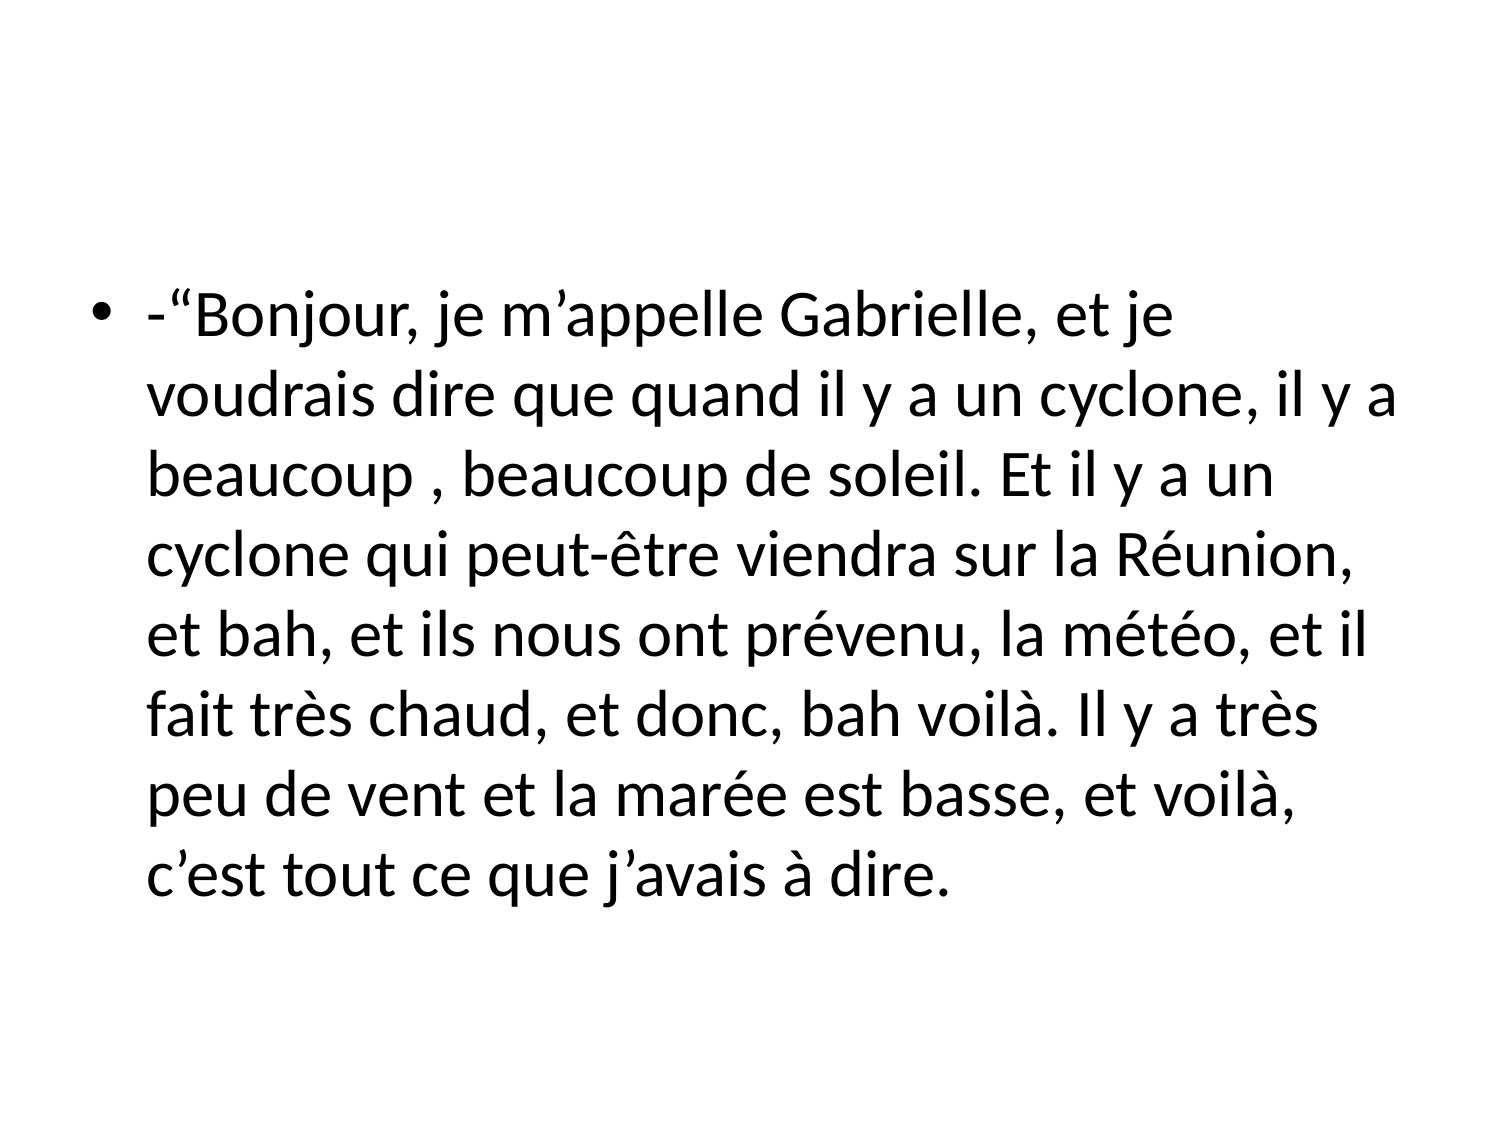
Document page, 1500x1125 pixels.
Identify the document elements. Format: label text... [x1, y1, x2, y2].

list -“Bonjour, je m’appelle Gabrielle, et je voudrais dire que quand il y a un cyclone, il y a beaucoup , beaucoup de soleil. Et il y a un cyclone qui peut-être viendra sur la Réunion, et bah, et ils nous ont prévenu, la météo, et il fait très chaud, et donc, bah voilà. Il y a très peu de vent et la marée est basse, et voilà, c’est tout ce que j’avais à dire. [75, 262, 1425, 1005]
